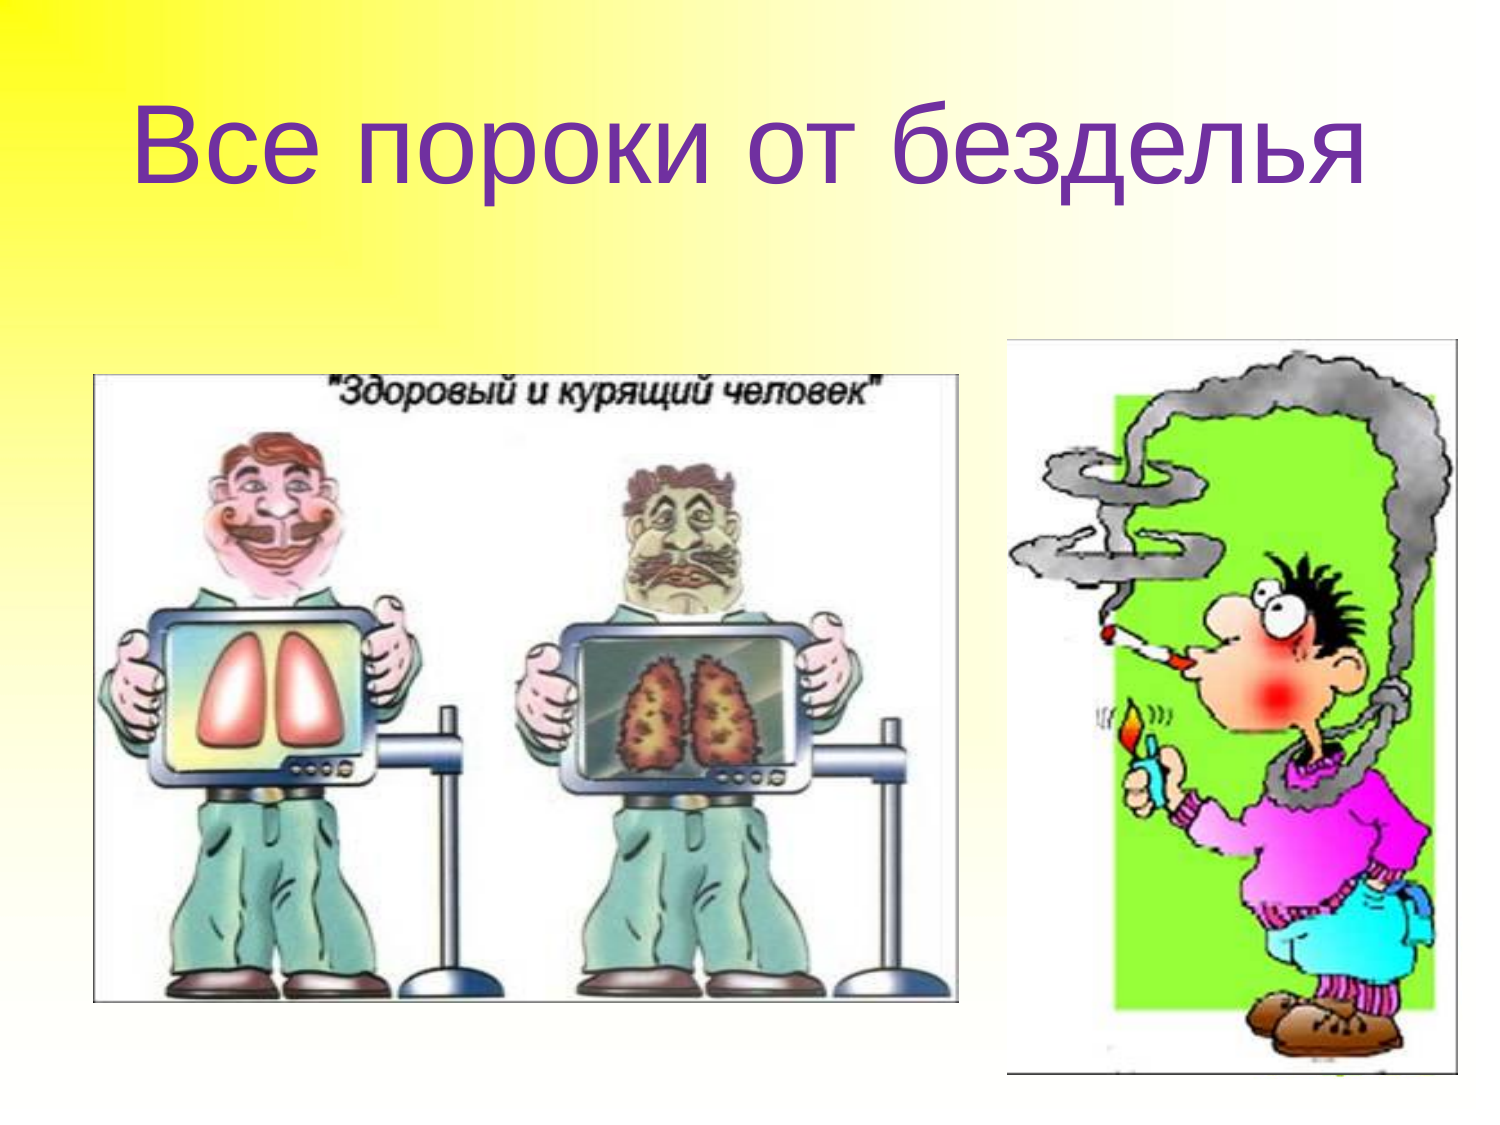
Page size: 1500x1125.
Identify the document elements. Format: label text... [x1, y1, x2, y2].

picture [0, 0, 1500, 1125]
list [1007, 339, 1458, 1075]
title Все пороки от безделья [74, 44, 1426, 233]
